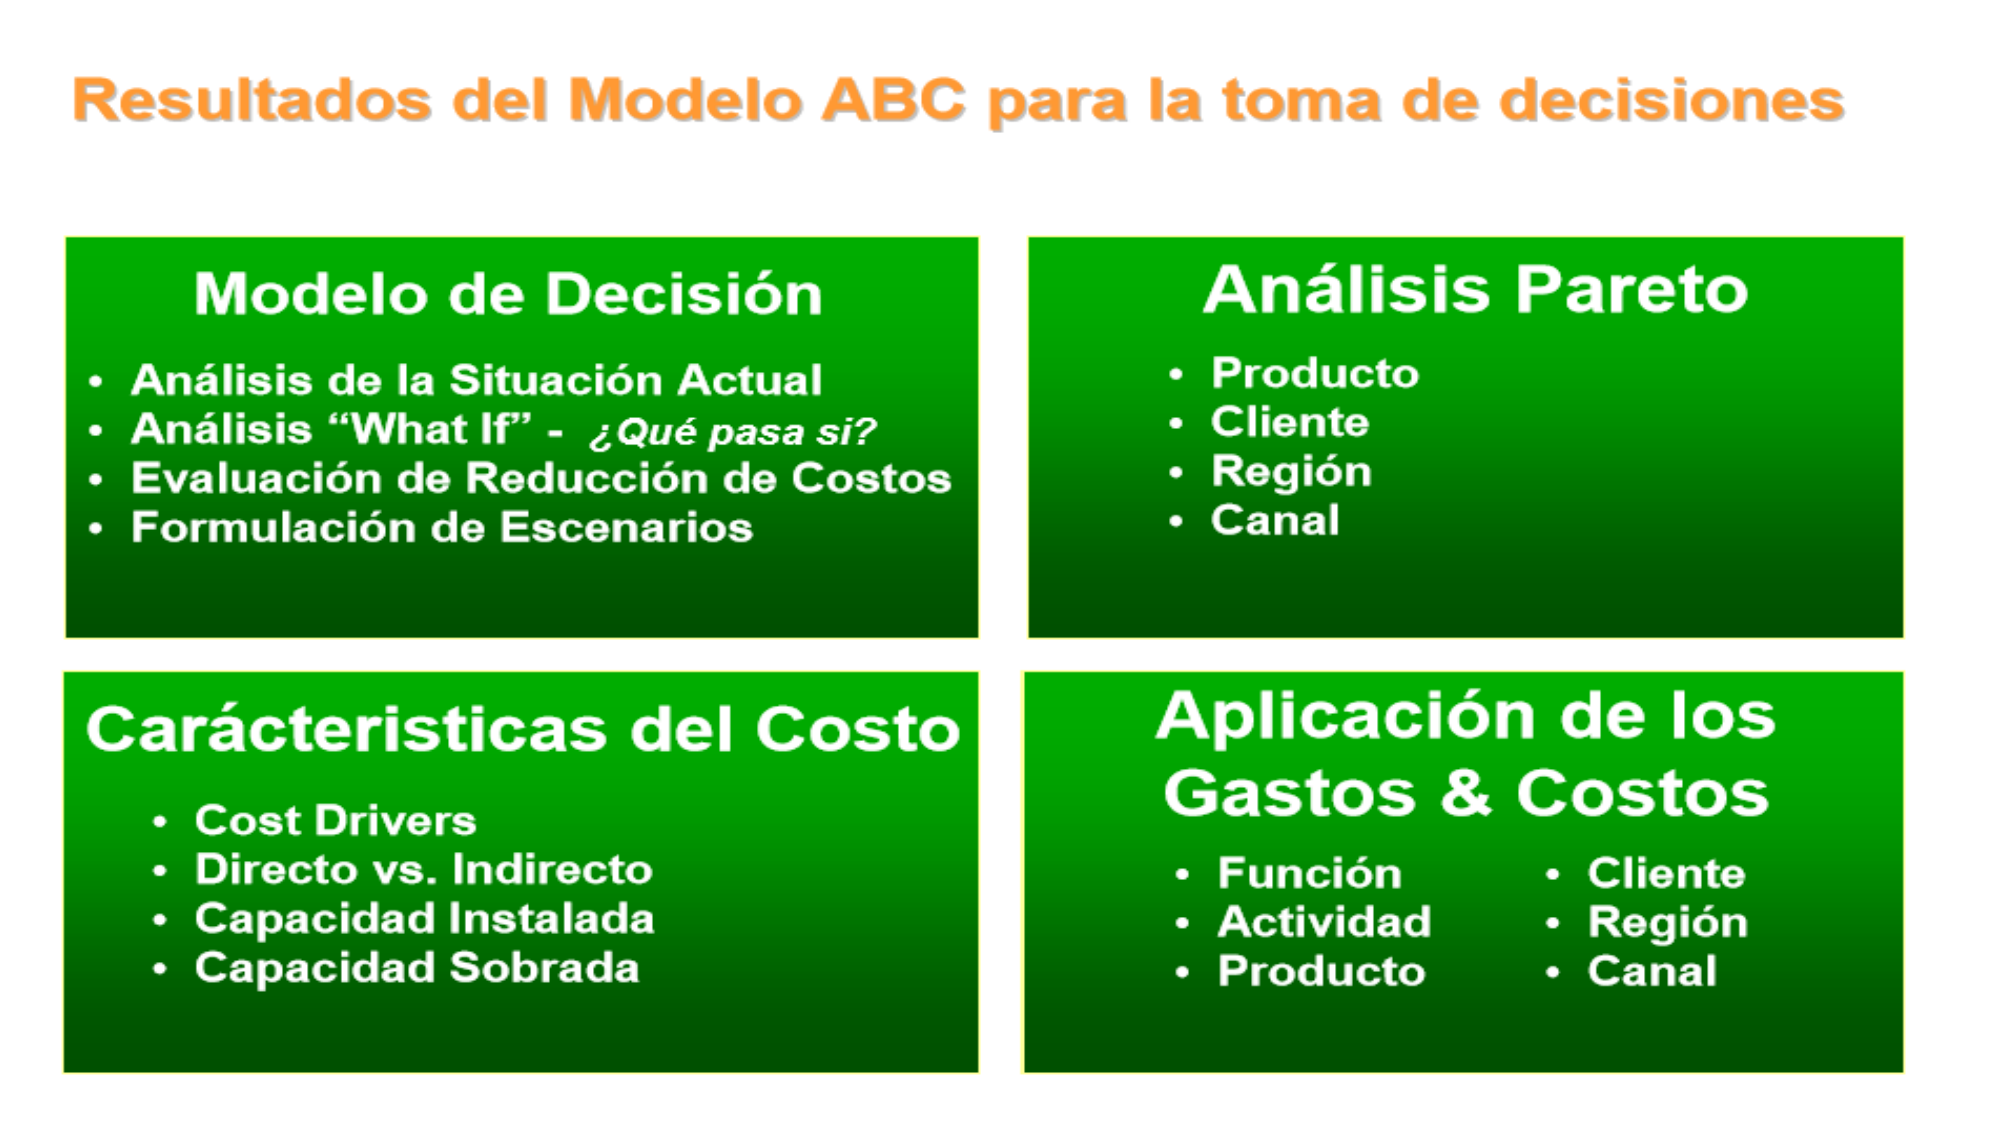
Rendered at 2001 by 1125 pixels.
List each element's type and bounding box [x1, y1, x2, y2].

list [35, 59, 1950, 1100]
